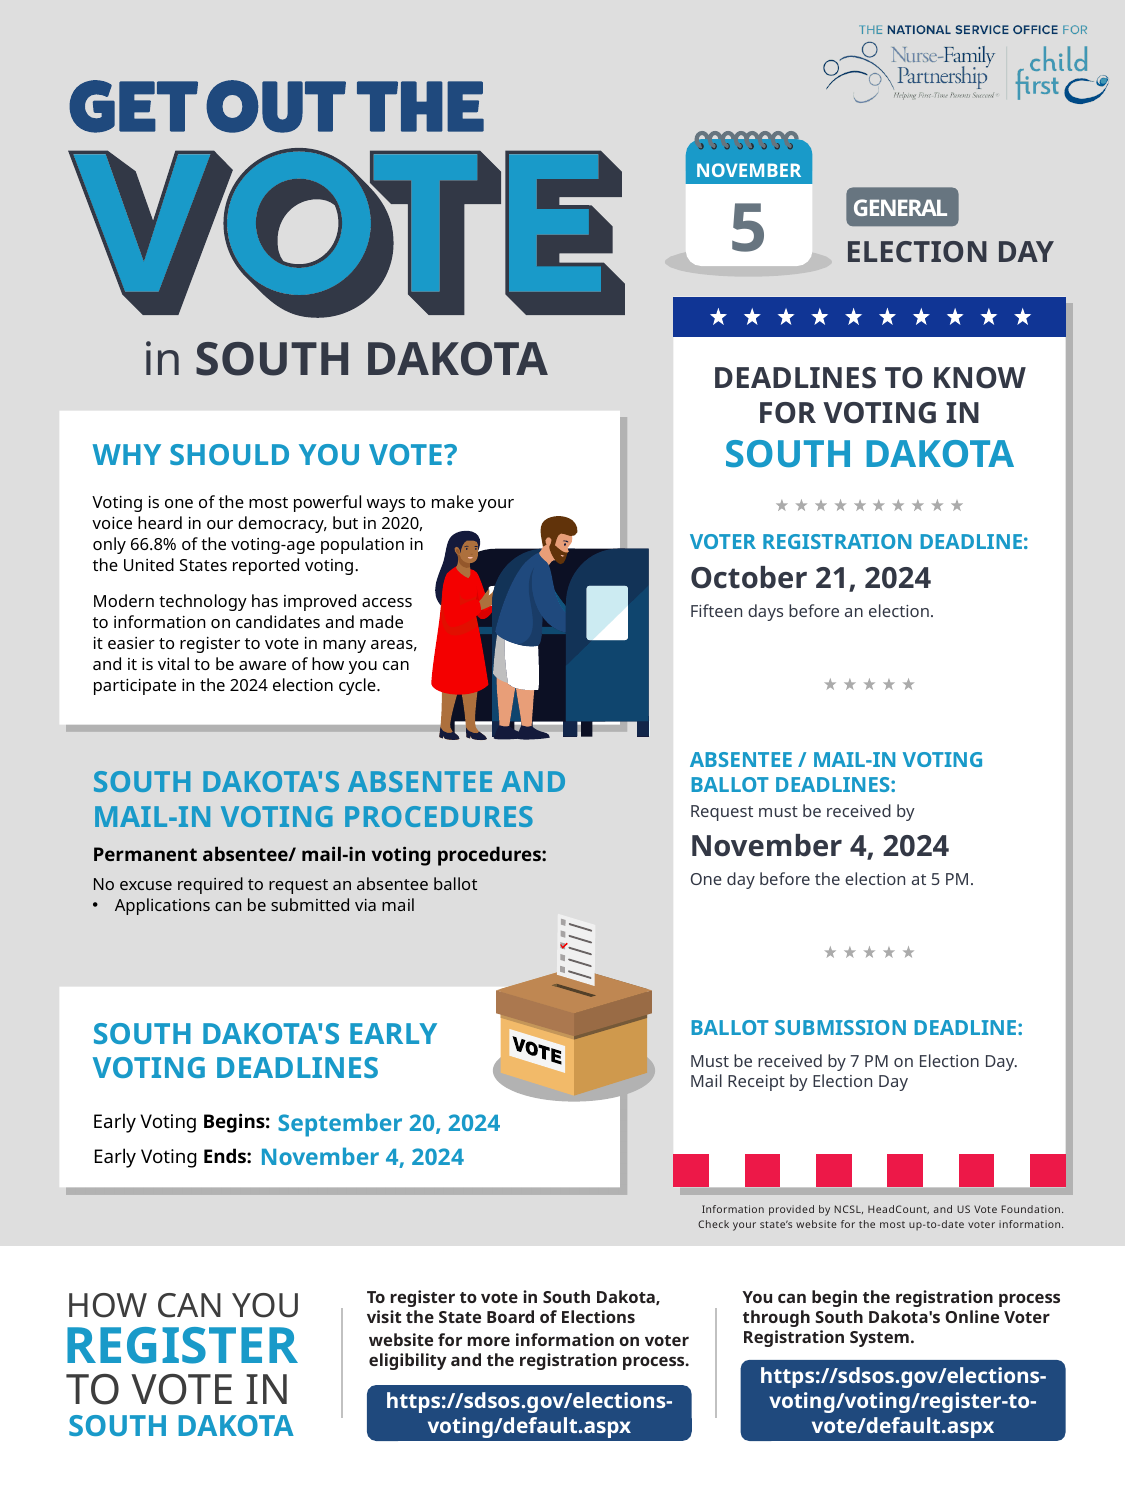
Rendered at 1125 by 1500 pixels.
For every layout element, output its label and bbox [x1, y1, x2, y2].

text_box [505, 150, 625, 316]
text_box [671, 295, 1068, 1189]
picture [810, 12, 1122, 117]
text_box [366, 1284, 696, 1370]
text_box [119, 81, 156, 132]
text_box [845, 233, 1066, 269]
text_box [156, 81, 199, 132]
text_box [664, 130, 832, 277]
text_box [740, 1284, 1066, 1347]
text_box [223, 147, 394, 318]
text_box [687, 1203, 1066, 1231]
text_box [206, 80, 259, 133]
text_box [68, 150, 233, 316]
text_box [400, 81, 443, 132]
text_box [447, 81, 484, 132]
text_box [92, 762, 652, 833]
text_box [366, 1385, 692, 1442]
text_box [356, 81, 399, 132]
text_box [262, 81, 303, 133]
text_box [304, 81, 346, 132]
text_box [142, 329, 549, 385]
text_box [57, 873, 656, 1189]
text_box [844, 185, 961, 229]
text_box [63, 1283, 318, 1449]
text_box [740, 1359, 1066, 1442]
text_box [69, 80, 115, 133]
text_box [57, 409, 650, 741]
text_box [369, 150, 502, 316]
text_box [92, 841, 568, 866]
